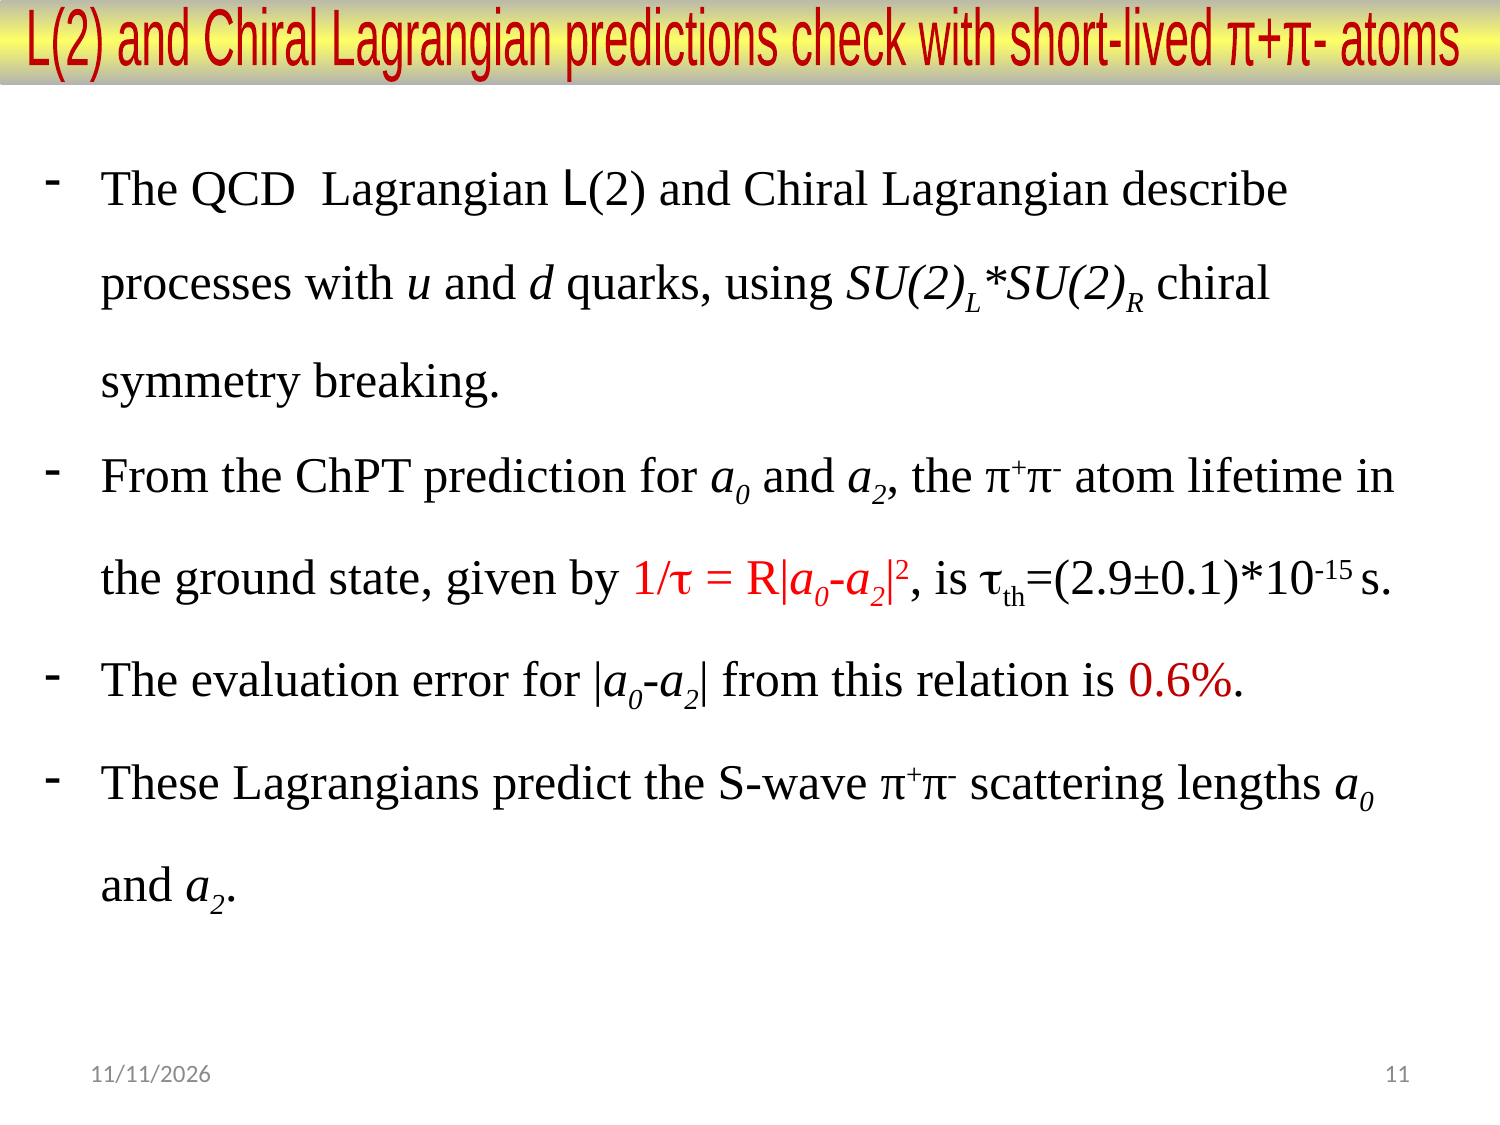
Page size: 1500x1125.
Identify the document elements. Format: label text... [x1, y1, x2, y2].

text_box The QCD Lagrangian L(2) and Chiral Lagrangian describe processes with u and d quarks, using SU(2)L*SU(2)R chiral symmetry breaking. From the ChPT prediction for a0 and a2, the π+π- atom lifetime in the ground state, given by 1/ = R|a0-a2|2, is th=(2.9±0.1)*10-15 s. The evaluation error for |a0-a2| from this relation is 0.6%. These Lagrangians predict the S-wave π+π- scattering lengths a0 and a2. [29, 118, 1473, 928]
slide_number 11 [1074, 1042, 1425, 1103]
text_box [0, 0, 1500, 85]
text_box 2/27/2017 [75, 1042, 425, 1103]
